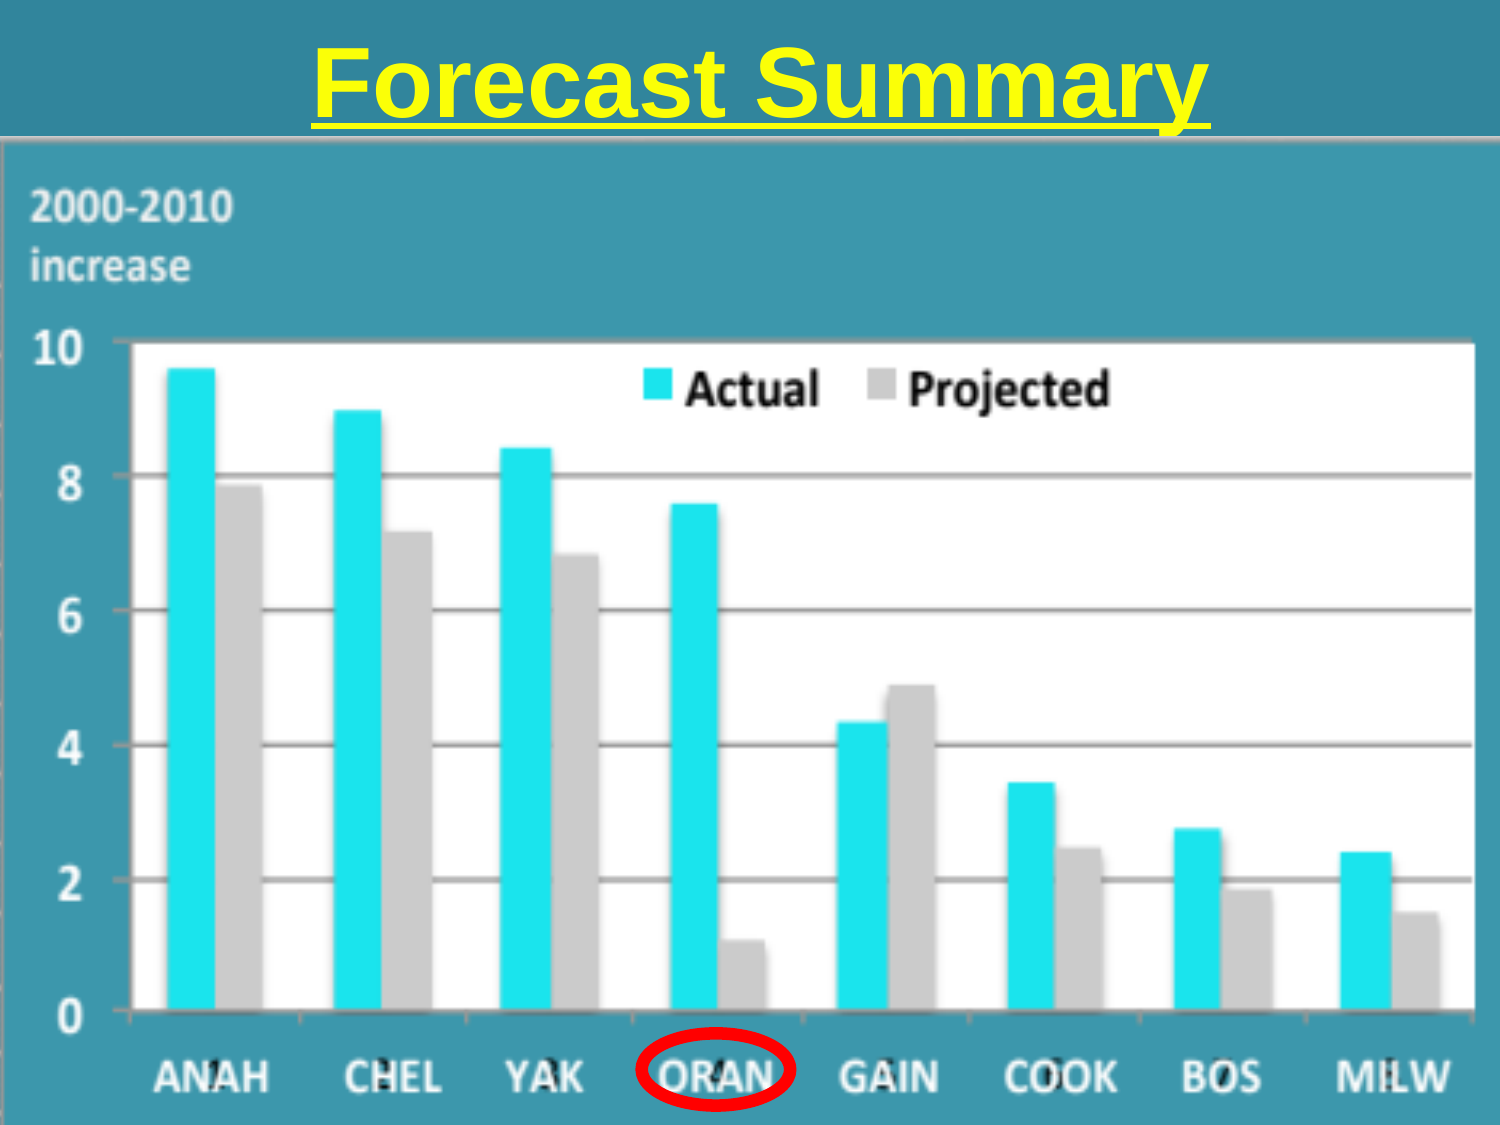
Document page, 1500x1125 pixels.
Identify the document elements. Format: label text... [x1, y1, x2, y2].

picture [0, 135, 1500, 1125]
title Forecast Summary [75, 0, 1448, 133]
